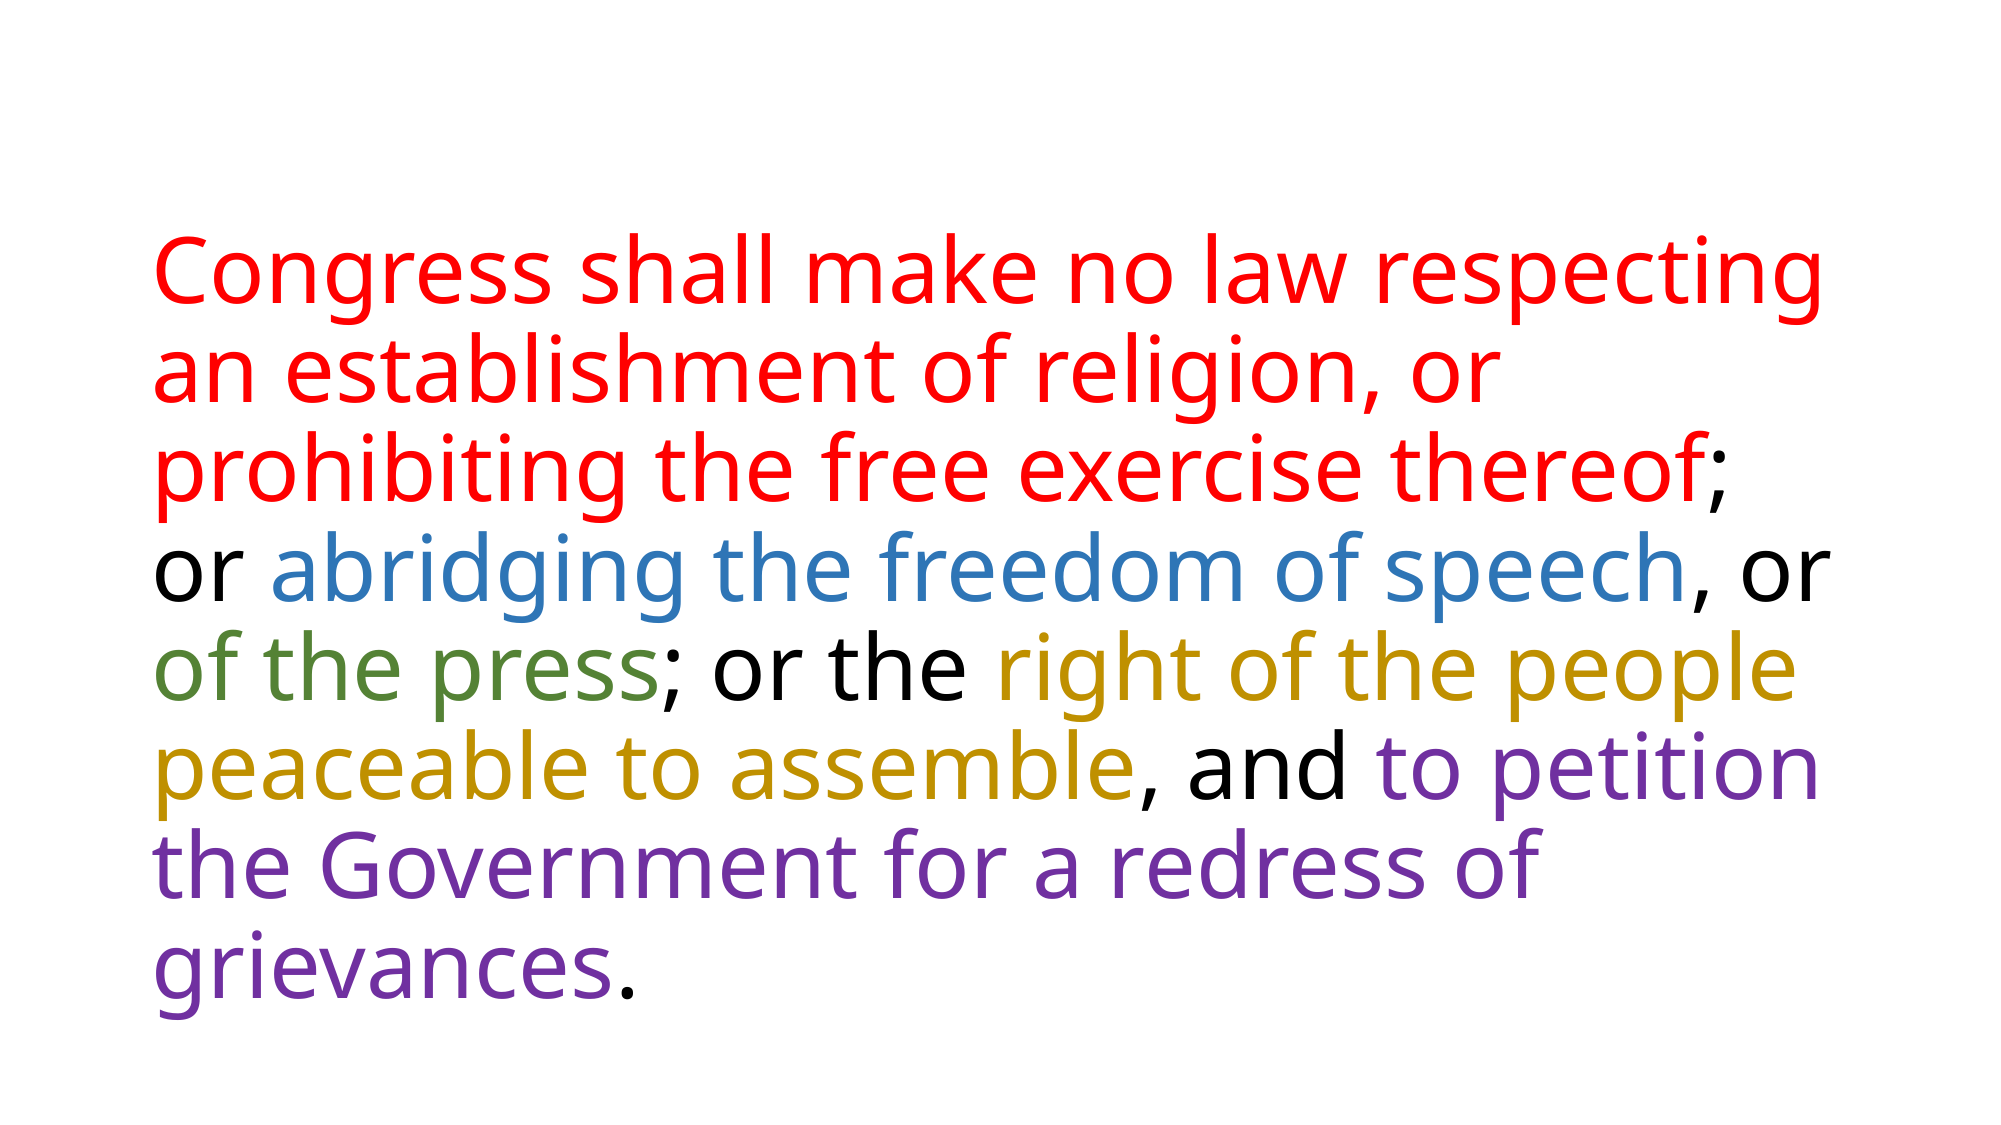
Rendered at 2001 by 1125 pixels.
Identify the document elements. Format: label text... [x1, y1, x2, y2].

title Congress shall make no law respecting an establishment of religion, or prohibiting the free exercise thereof; or abridging the freedom of speech, or of the press; or the right of the people peaceable to assemble, and to petition the Government for a redress of grievances. [136, 119, 1862, 1026]
